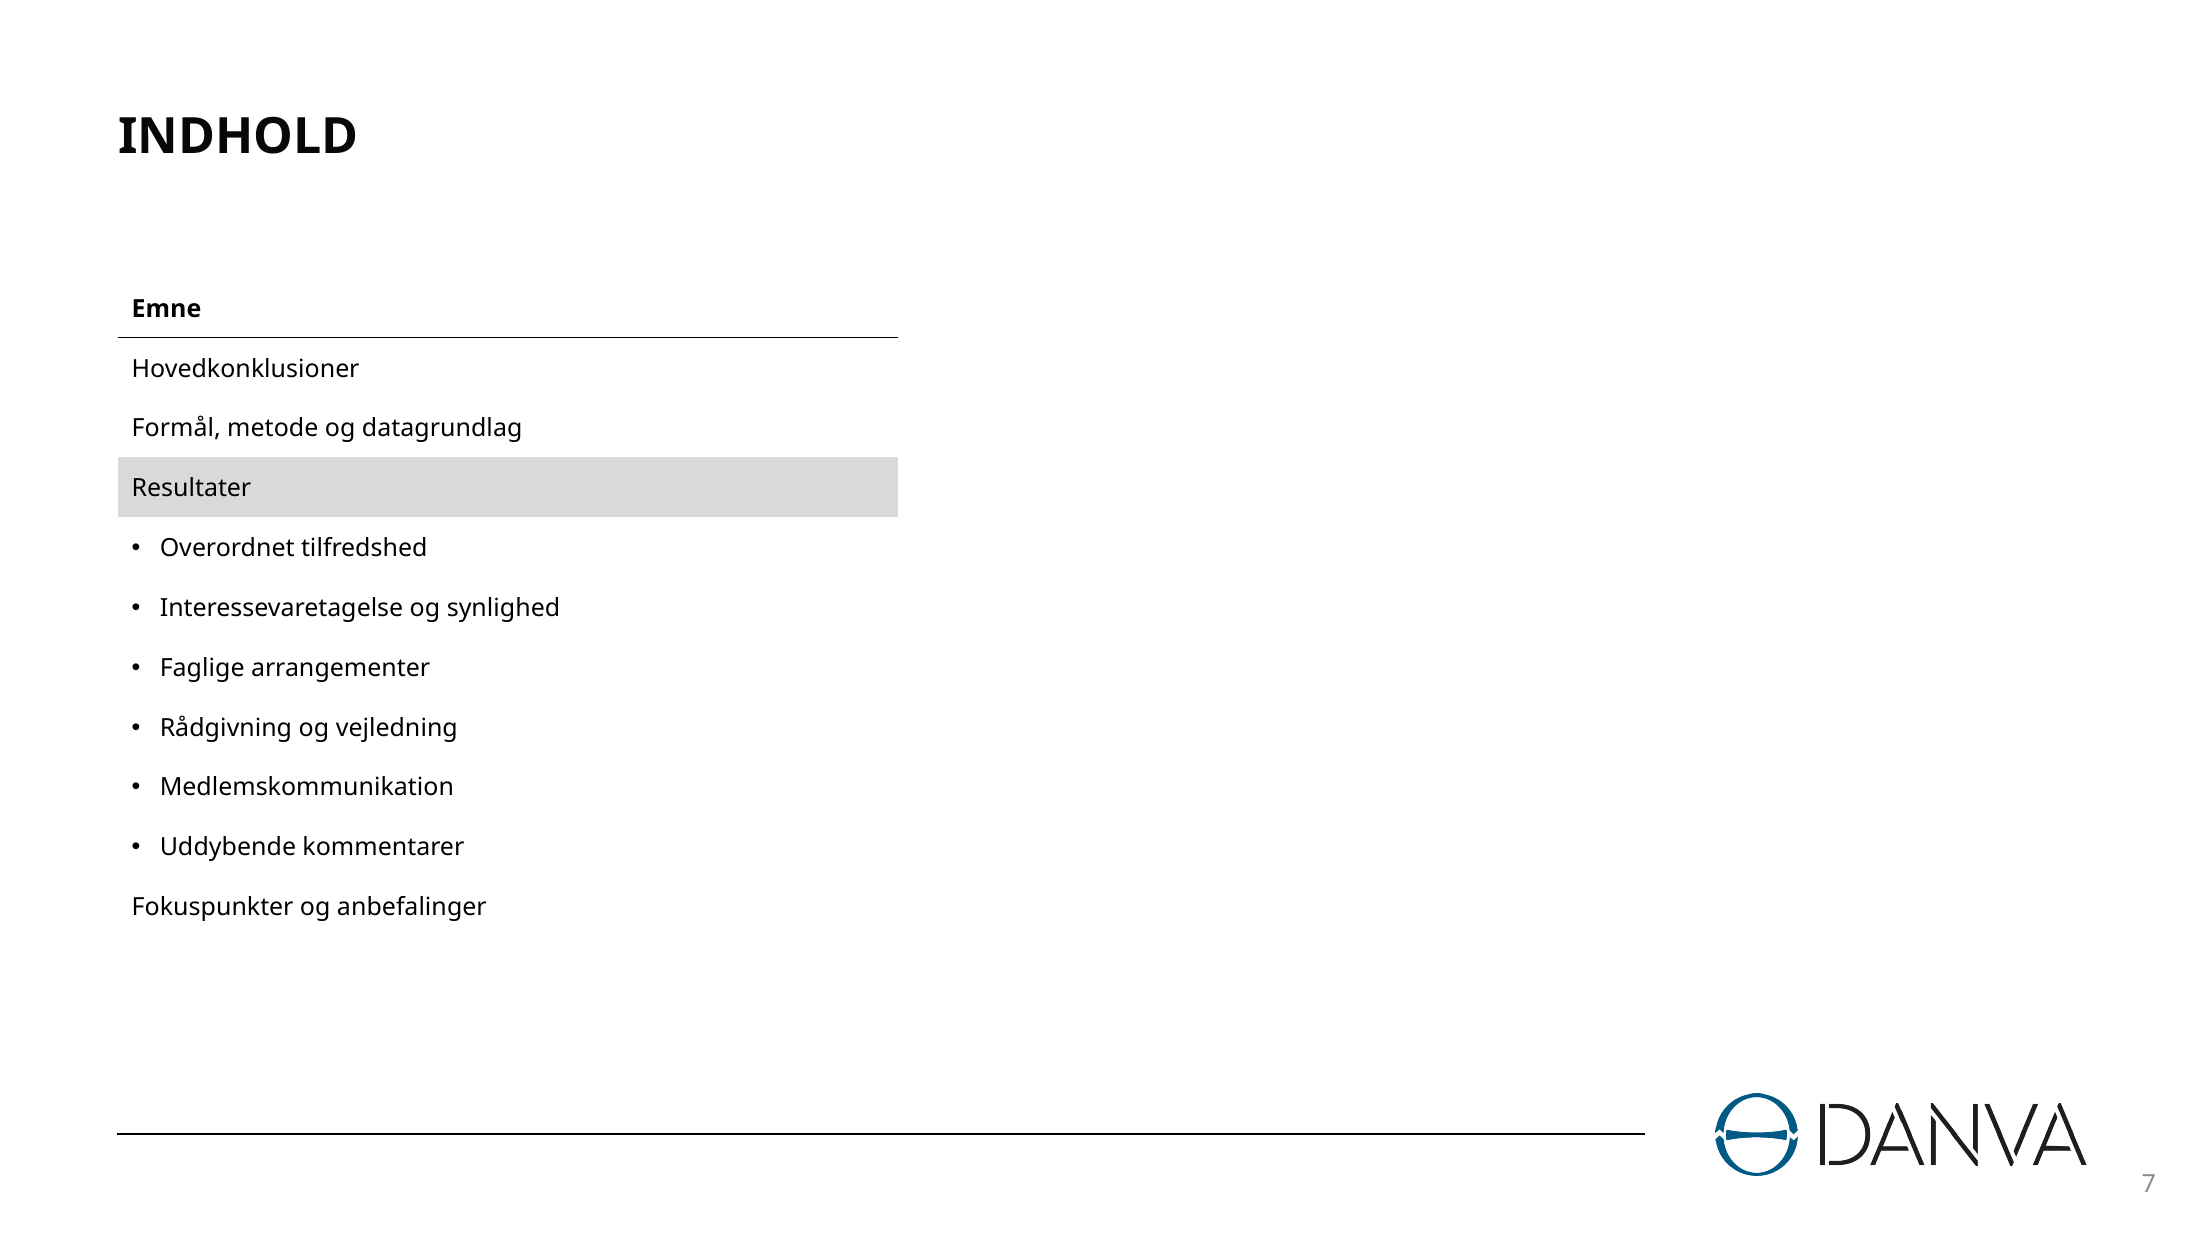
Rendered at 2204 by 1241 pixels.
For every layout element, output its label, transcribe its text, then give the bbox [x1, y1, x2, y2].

table_cell Rådgivning og vejledning [118, 696, 898, 756]
table_cell Interessevaretagelse og synlighed [118, 577, 898, 637]
table_cell Uddybende kommentarer [118, 816, 898, 876]
picture [1715, 1093, 1749, 1126]
text_box INDHOLD [118, 103, 2082, 175]
table_cell Medlemskommunikation [118, 756, 898, 816]
table_cell Resultater [118, 457, 898, 517]
table_cell Fokuspunkter og anbefalinger [118, 876, 898, 936]
table_cell Overordnet tilfredshed [118, 517, 898, 577]
table_header Emne [118, 278, 898, 337]
table_cell Hovedkonklusioner [118, 338, 898, 397]
slide_number 7 [1656, 1151, 2171, 1218]
table_cell Formål, metode og datagrundlag [118, 397, 898, 457]
picture [1715, 1093, 2087, 1151]
table_cell Faglige arrangementer [118, 637, 898, 696]
